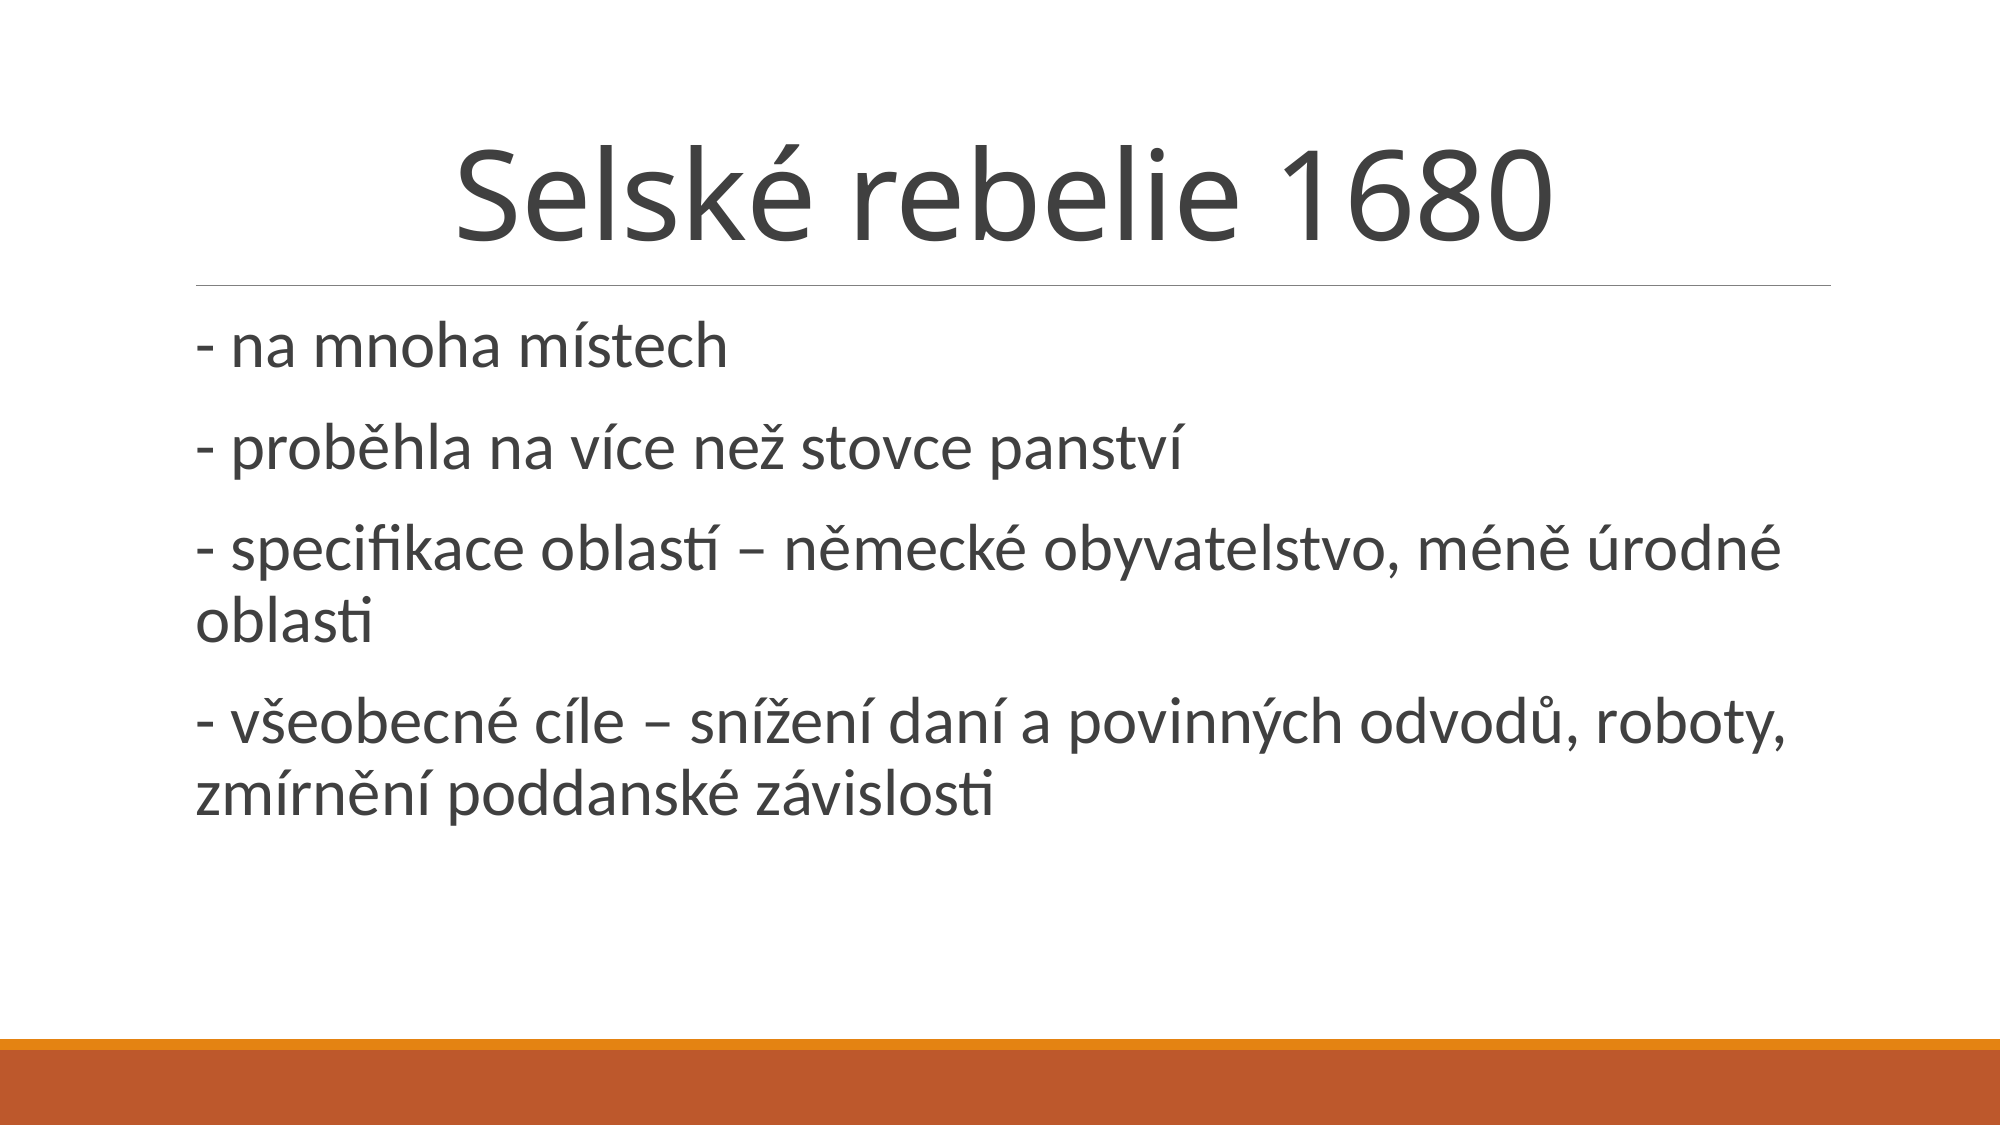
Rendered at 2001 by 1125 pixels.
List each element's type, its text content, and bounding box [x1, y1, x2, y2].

title Selské rebelie 1680 [180, 68, 1830, 274]
list - na mnoha místech - proběhla na více než stovce panství - specifikace oblastí – německé obyvatelstvo, méně úrodné oblasti - všeobecné cíle – snížení daní a povinných odvodů, roboty, zmírnění poddanské závislosti [180, 302, 1830, 963]
